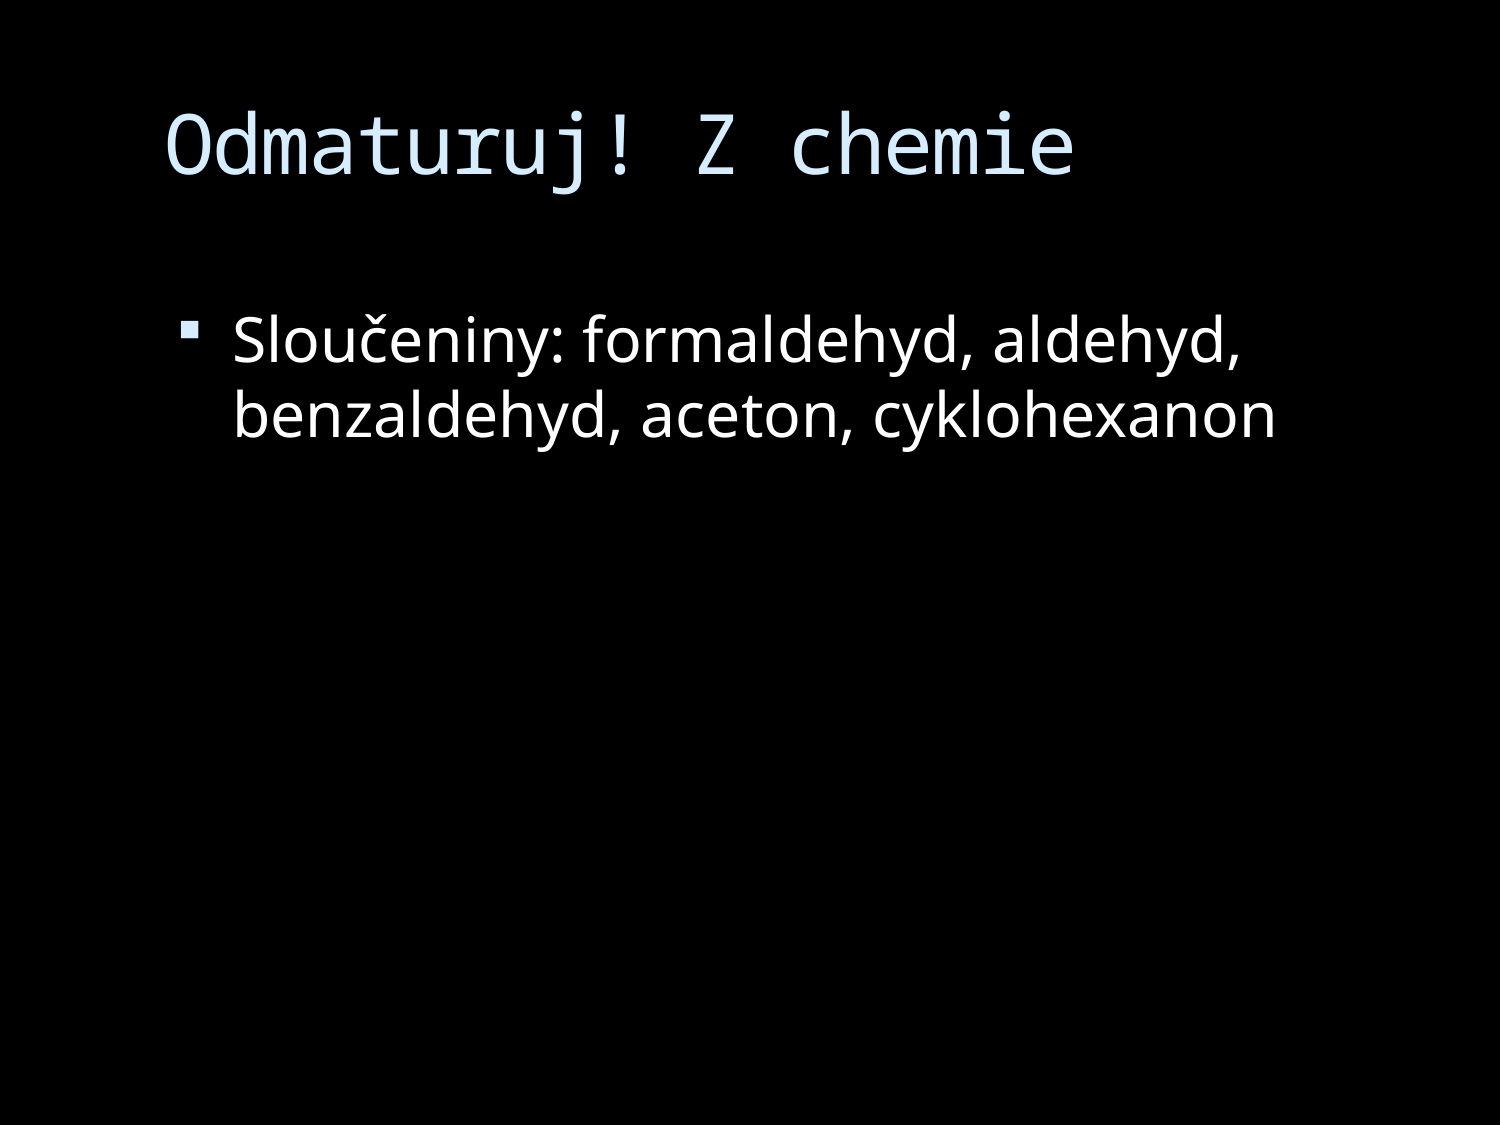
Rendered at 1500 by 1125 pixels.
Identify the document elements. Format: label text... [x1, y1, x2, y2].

list Sloučeniny: formaldehyd, aldehyd, benzaldehyd, aceton, cyklohexanon [150, 292, 1425, 1043]
title Odmaturuj! Z chemie [150, 83, 1425, 234]
